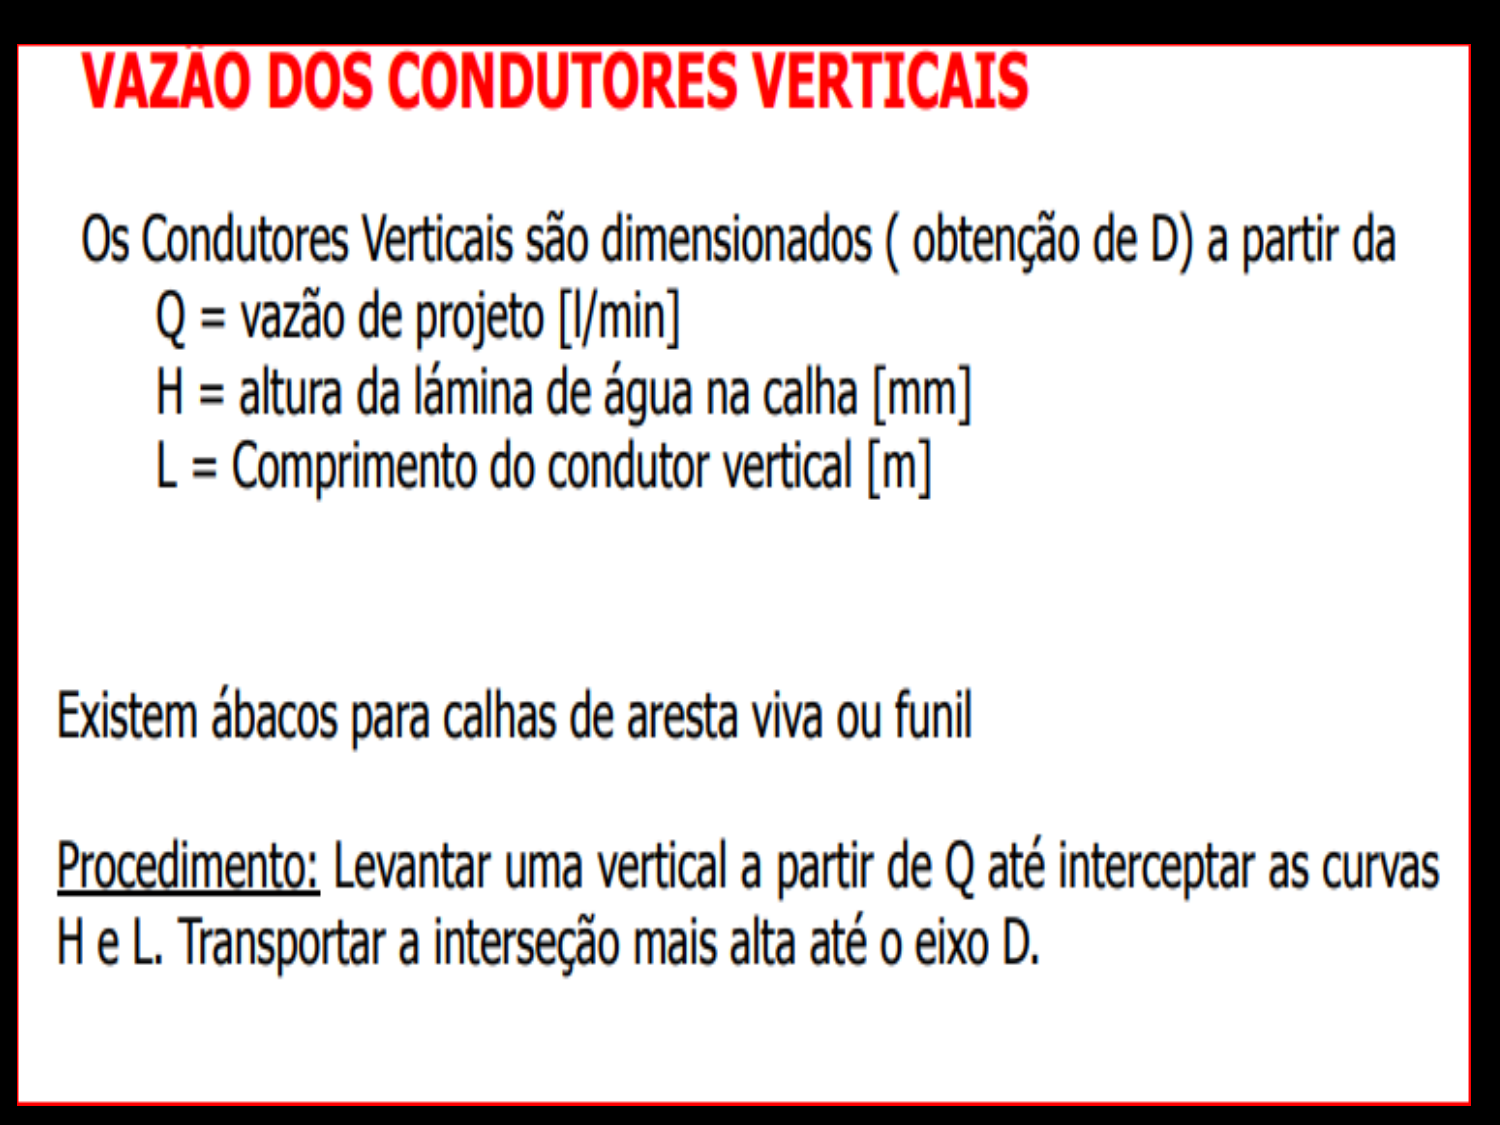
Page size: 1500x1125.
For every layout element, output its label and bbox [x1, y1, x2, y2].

list [17, 45, 1471, 1106]
